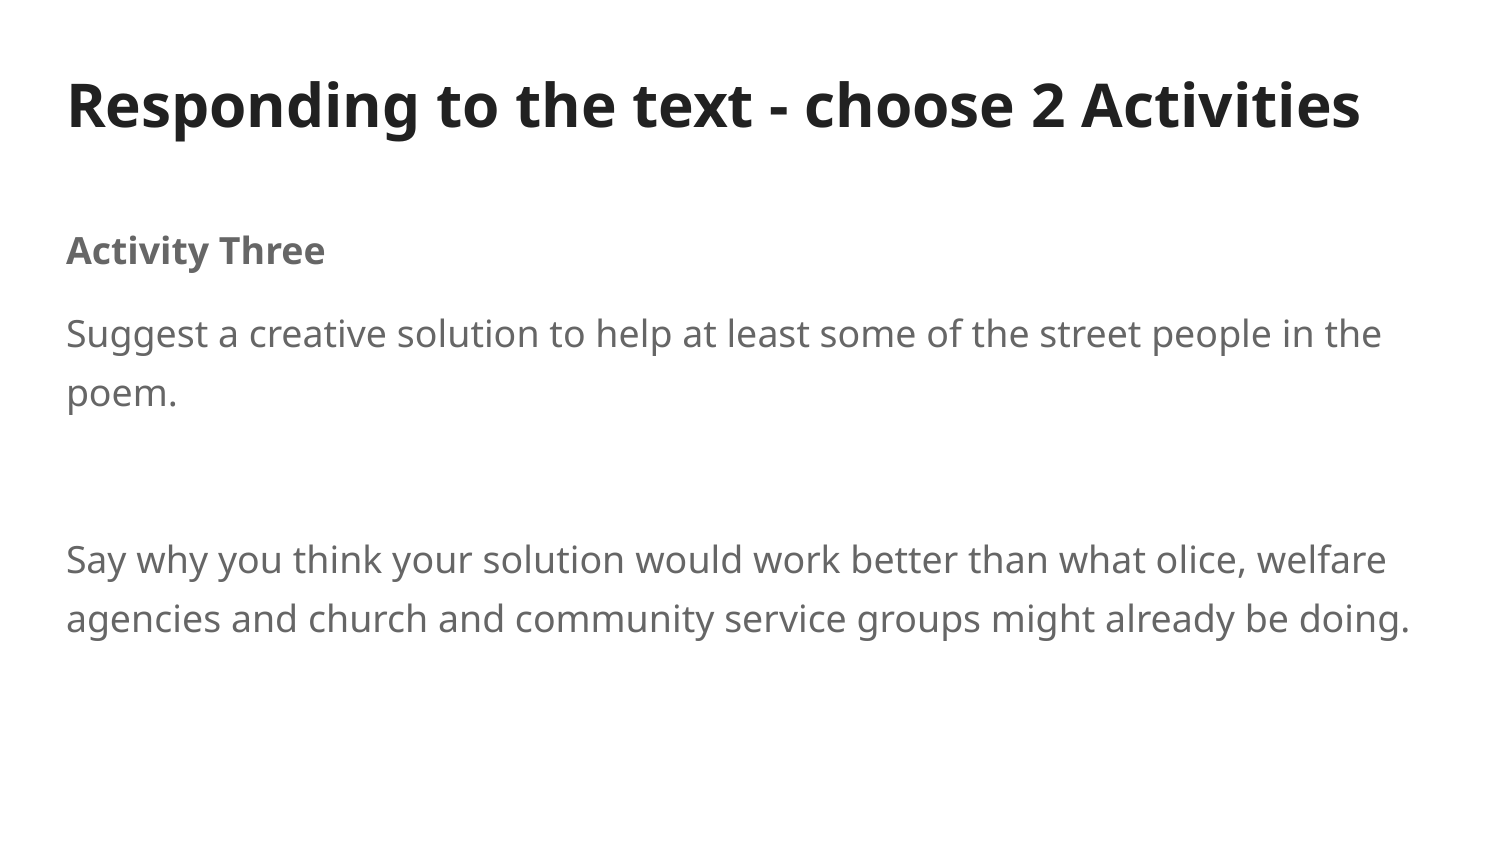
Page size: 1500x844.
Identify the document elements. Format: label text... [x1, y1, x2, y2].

list Activity Three Suggest a creative solution to help at least some of the street people in the poem. Say why you think your solution would work better than what olice, welfare agencies and church and community service groups might already be doing. [51, 201, 1449, 750]
title Responding to the text - choose 2 Activities [51, 48, 1449, 180]
